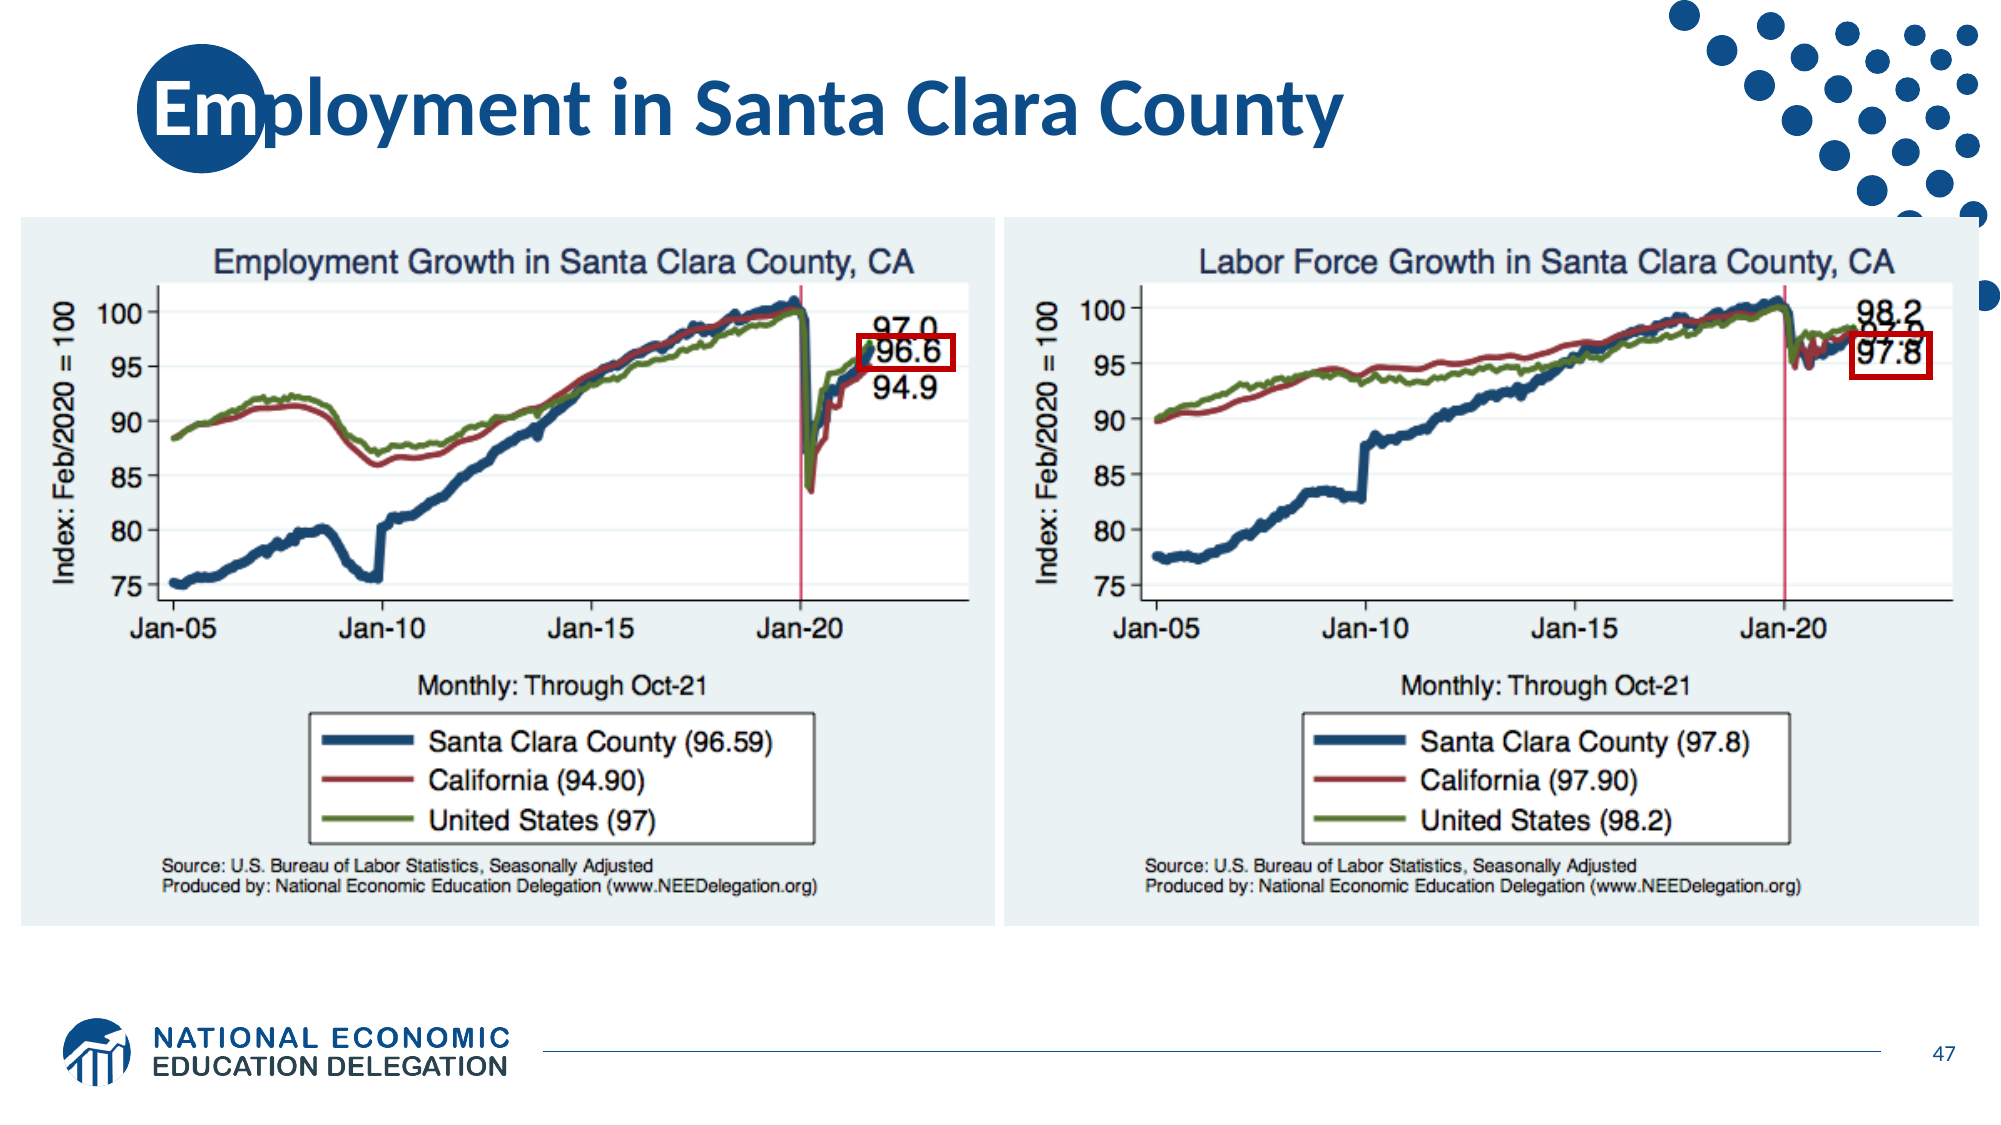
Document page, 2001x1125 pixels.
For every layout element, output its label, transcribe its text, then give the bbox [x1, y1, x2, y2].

title Employment in Santa Clara County [137, 0, 1863, 218]
picture [55, 1013, 520, 1091]
slide_number 47 [1521, 1022, 1972, 1082]
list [1004, 217, 1979, 926]
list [21, 217, 995, 926]
